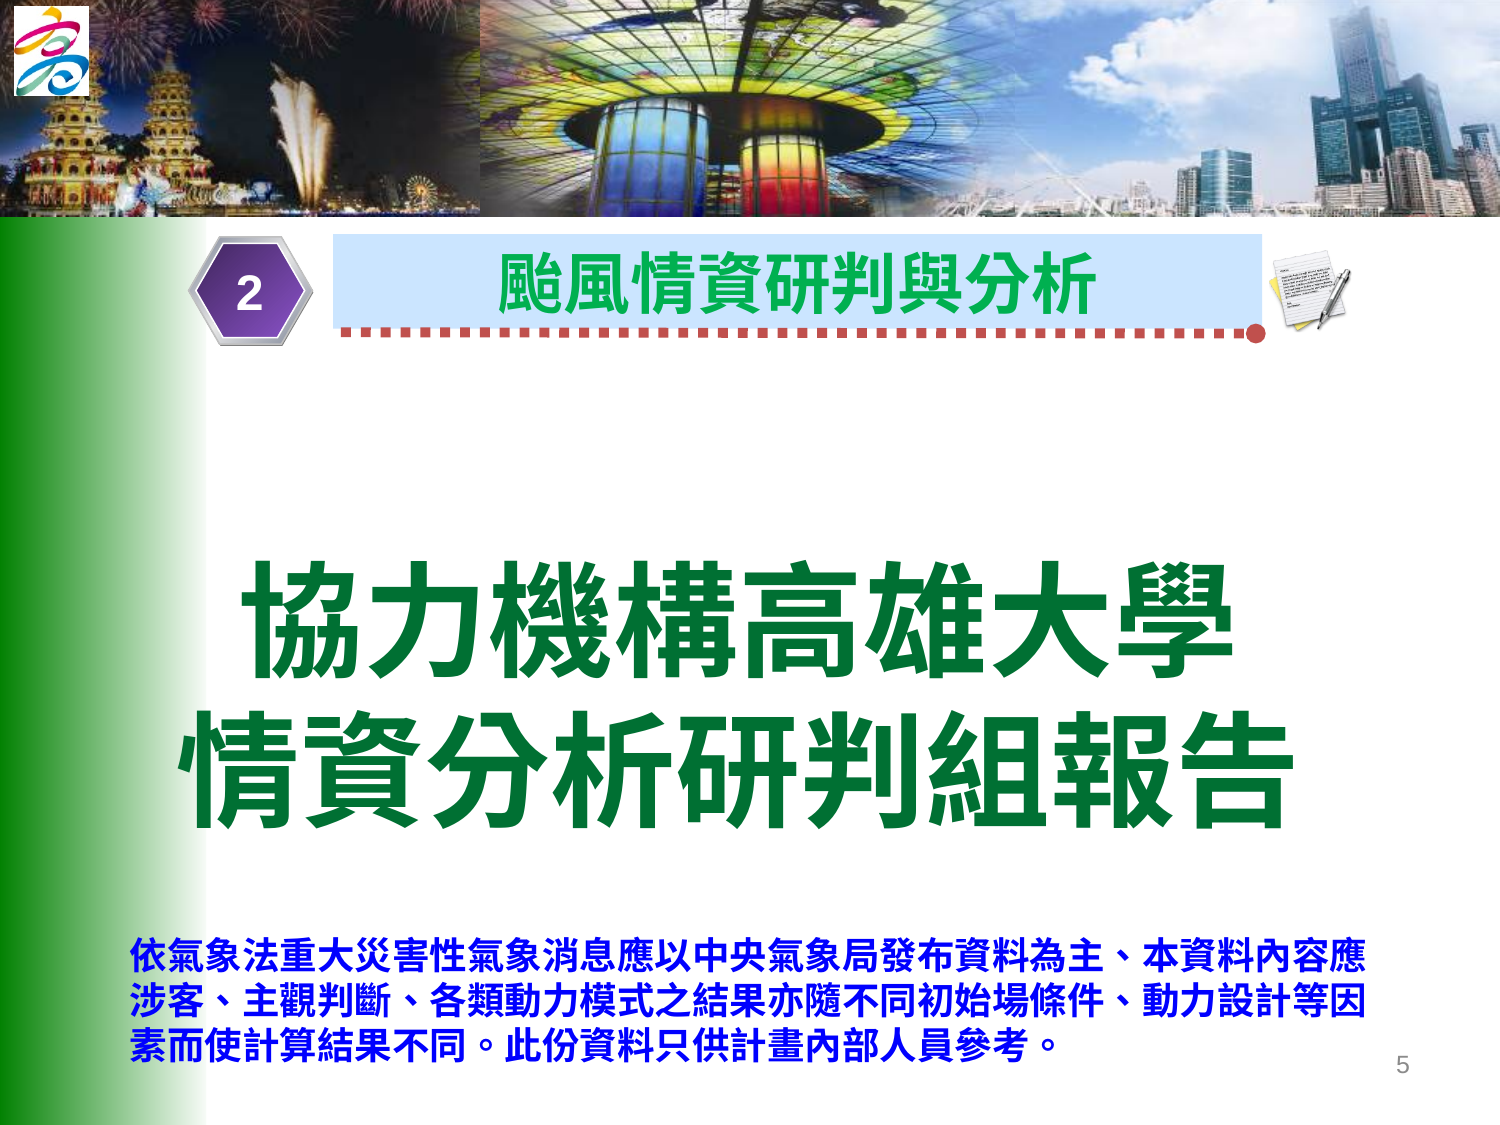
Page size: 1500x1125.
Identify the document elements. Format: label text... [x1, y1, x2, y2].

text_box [483, 0, 1500, 217]
slide_number 5 [1391, 1024, 1425, 1103]
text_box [188, 233, 1352, 347]
text_box 依氣象法重大災害性氣象消息應以中央氣象局發布資料為主、本資料內容應涉客、主觀判斷、各類動力模式之結果亦隨不同初始場條件、動力設計等因素而使計算結果不同。此份資料只供計畫內部人員參考。 [114, 924, 1391, 1120]
picture [0, 0, 481, 217]
title 協力機構高雄大學 情資分析研判組報告 [88, 385, 1388, 1000]
